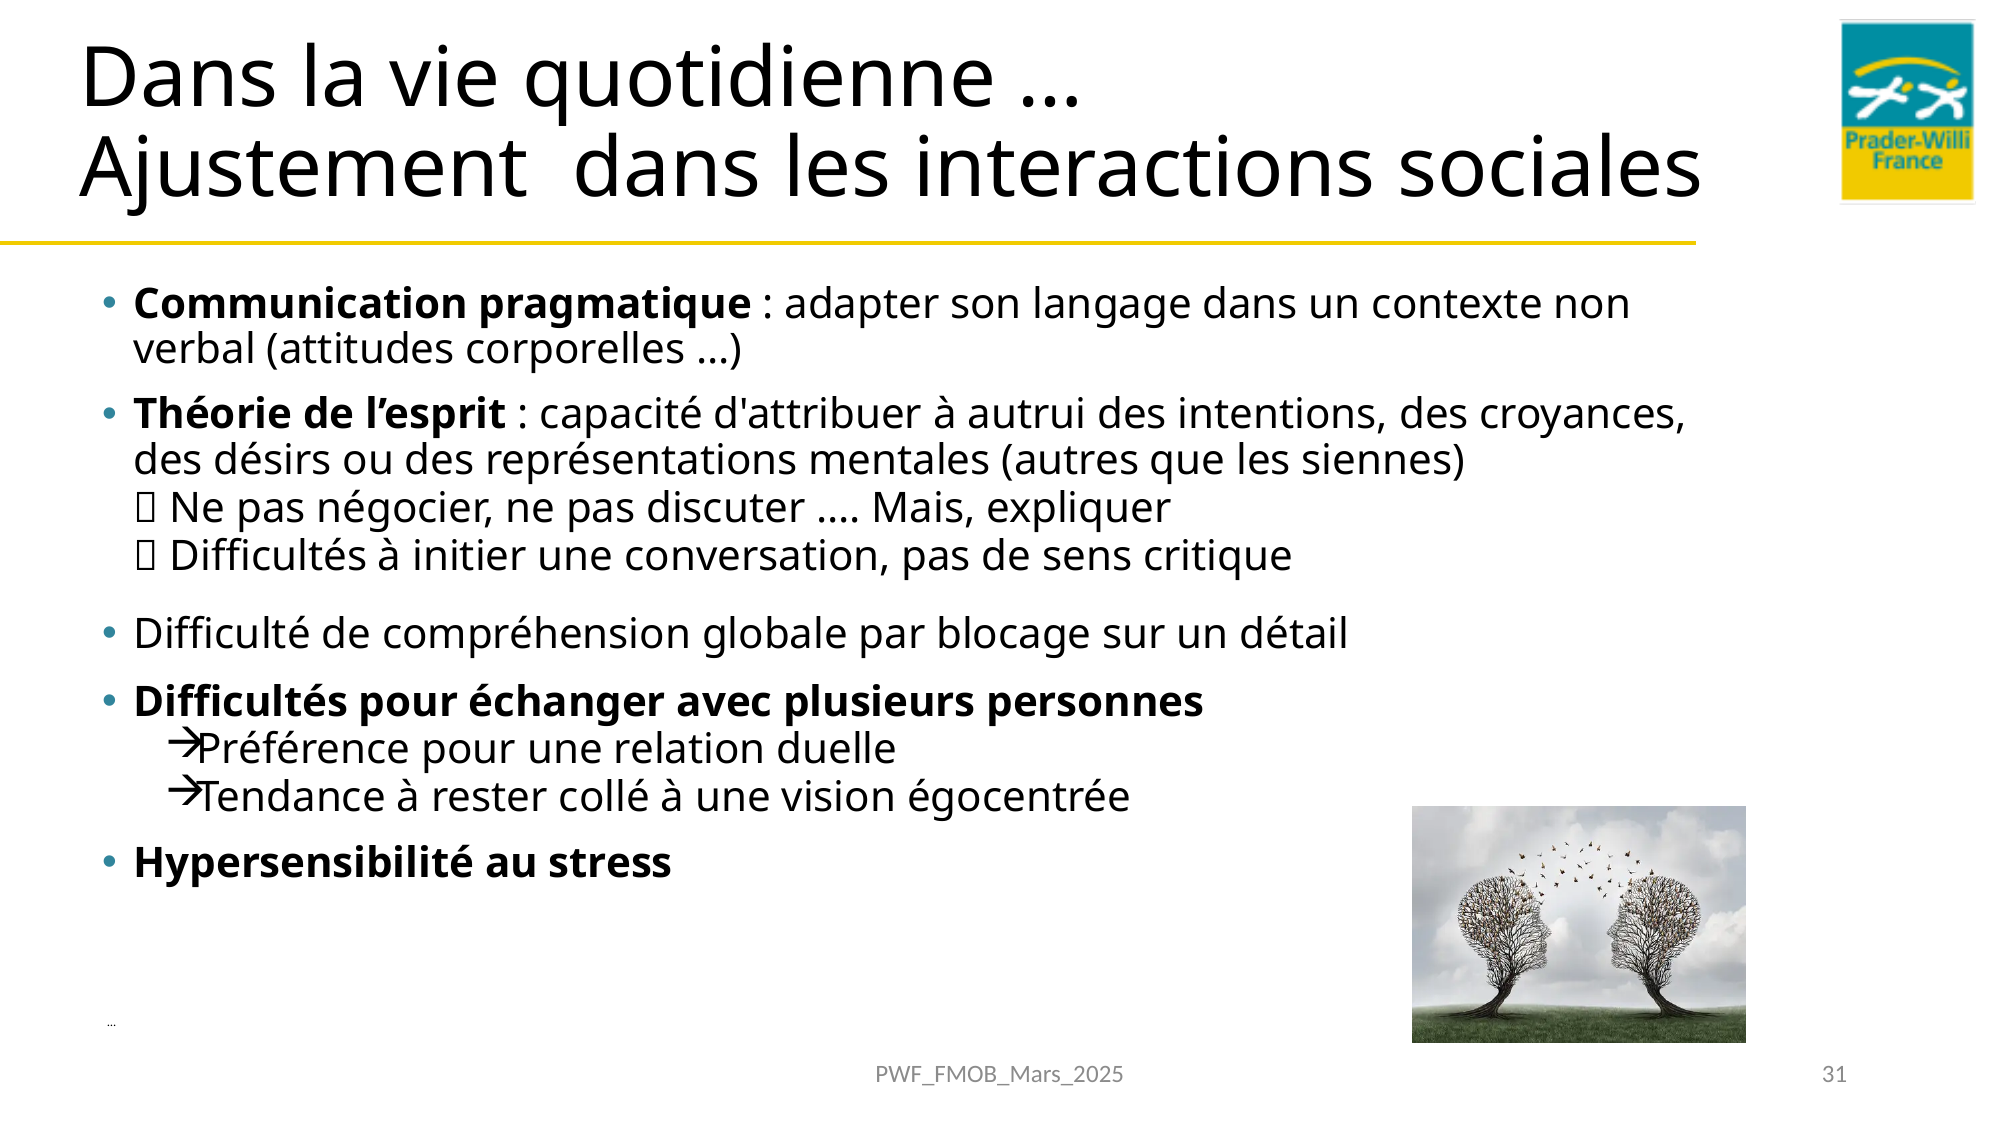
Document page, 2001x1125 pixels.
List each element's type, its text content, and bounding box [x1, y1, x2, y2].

title Dans la vie quotidienne … Ajustement dans les interactions sociales [64, 39, 1790, 210]
slide_number 31 [1412, 1042, 1863, 1103]
list Communication pragmatique : adapter son langage dans un contexte non verbal (attitudes corporelles …) Théorie de l’esprit : capacité d'attribuer à autrui des intentions, des croyances, des désirs ou des représentations mentales (autres que les siennes)  Ne pas négocier, ne pas discuter …. Mais, expliquer  Difficultés à initier une conversation, pas de sens critique Difficulté de compréhension globale par blocage sur un détail Difficultés pour échanger avec plusieurs personnes Préférence pour une relation duelle Tendance à rester collé à une vision égocentrée Hypersensibilité au stress … [86, 254, 1717, 1043]
picture [1412, 806, 1746, 1043]
footer PWF_FMOB_Mars_2025 [662, 1042, 1338, 1103]
